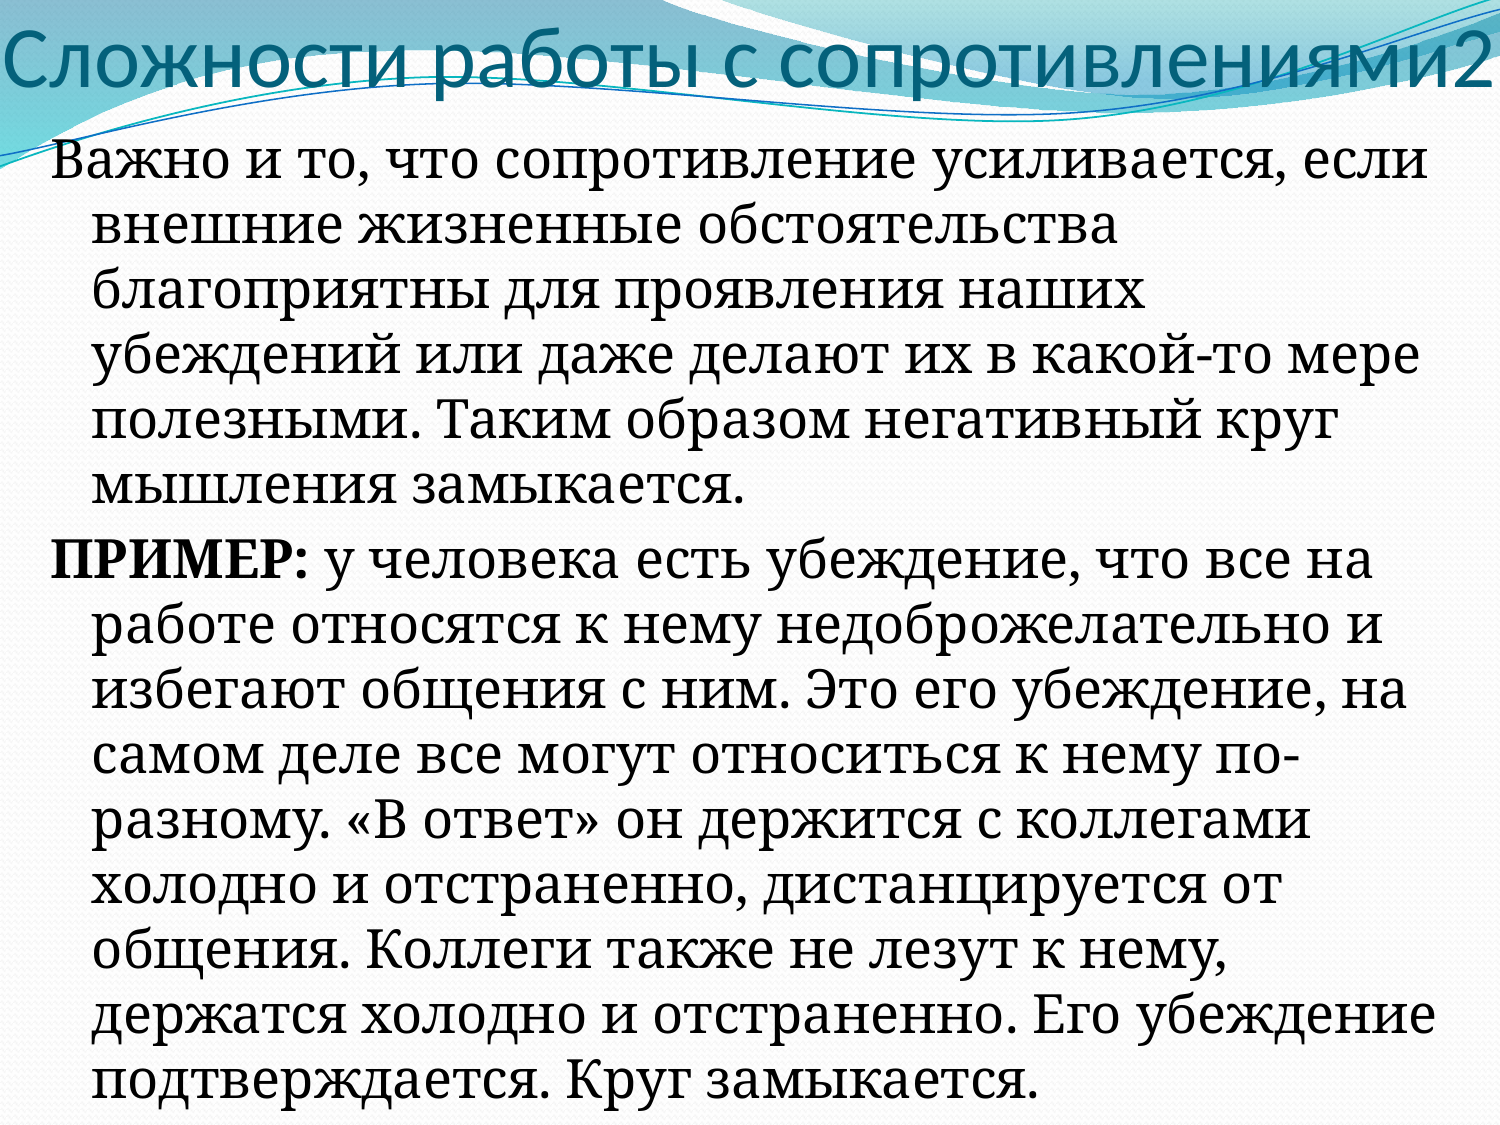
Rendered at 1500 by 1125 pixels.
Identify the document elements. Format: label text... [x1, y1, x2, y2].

list Важно и то, что сопротивление усиливается, если внешние жизненные обстоятельства благоприятны для проявления наших убеждений или даже делают их в какой-то мере полезными. Таким образом негативный круг мышления замыкается. ПРИМЕР: у человека есть убеждение, что все на работе относятся к нему недоброжелательно и избегают общения с ним. Это его убеждение, на самом деле все могут относиться к нему по-разному. «В ответ» он держится с коллегами холодно и отстраненно, дистанцируется от общения. Коллеги также не лезут к нему, держатся холодно и отстраненно. Его убеждение подтверждается. Круг замыкается. [34, 116, 1466, 1125]
title Сложности работы с сопротивлениями2 [0, 0, 1500, 106]
